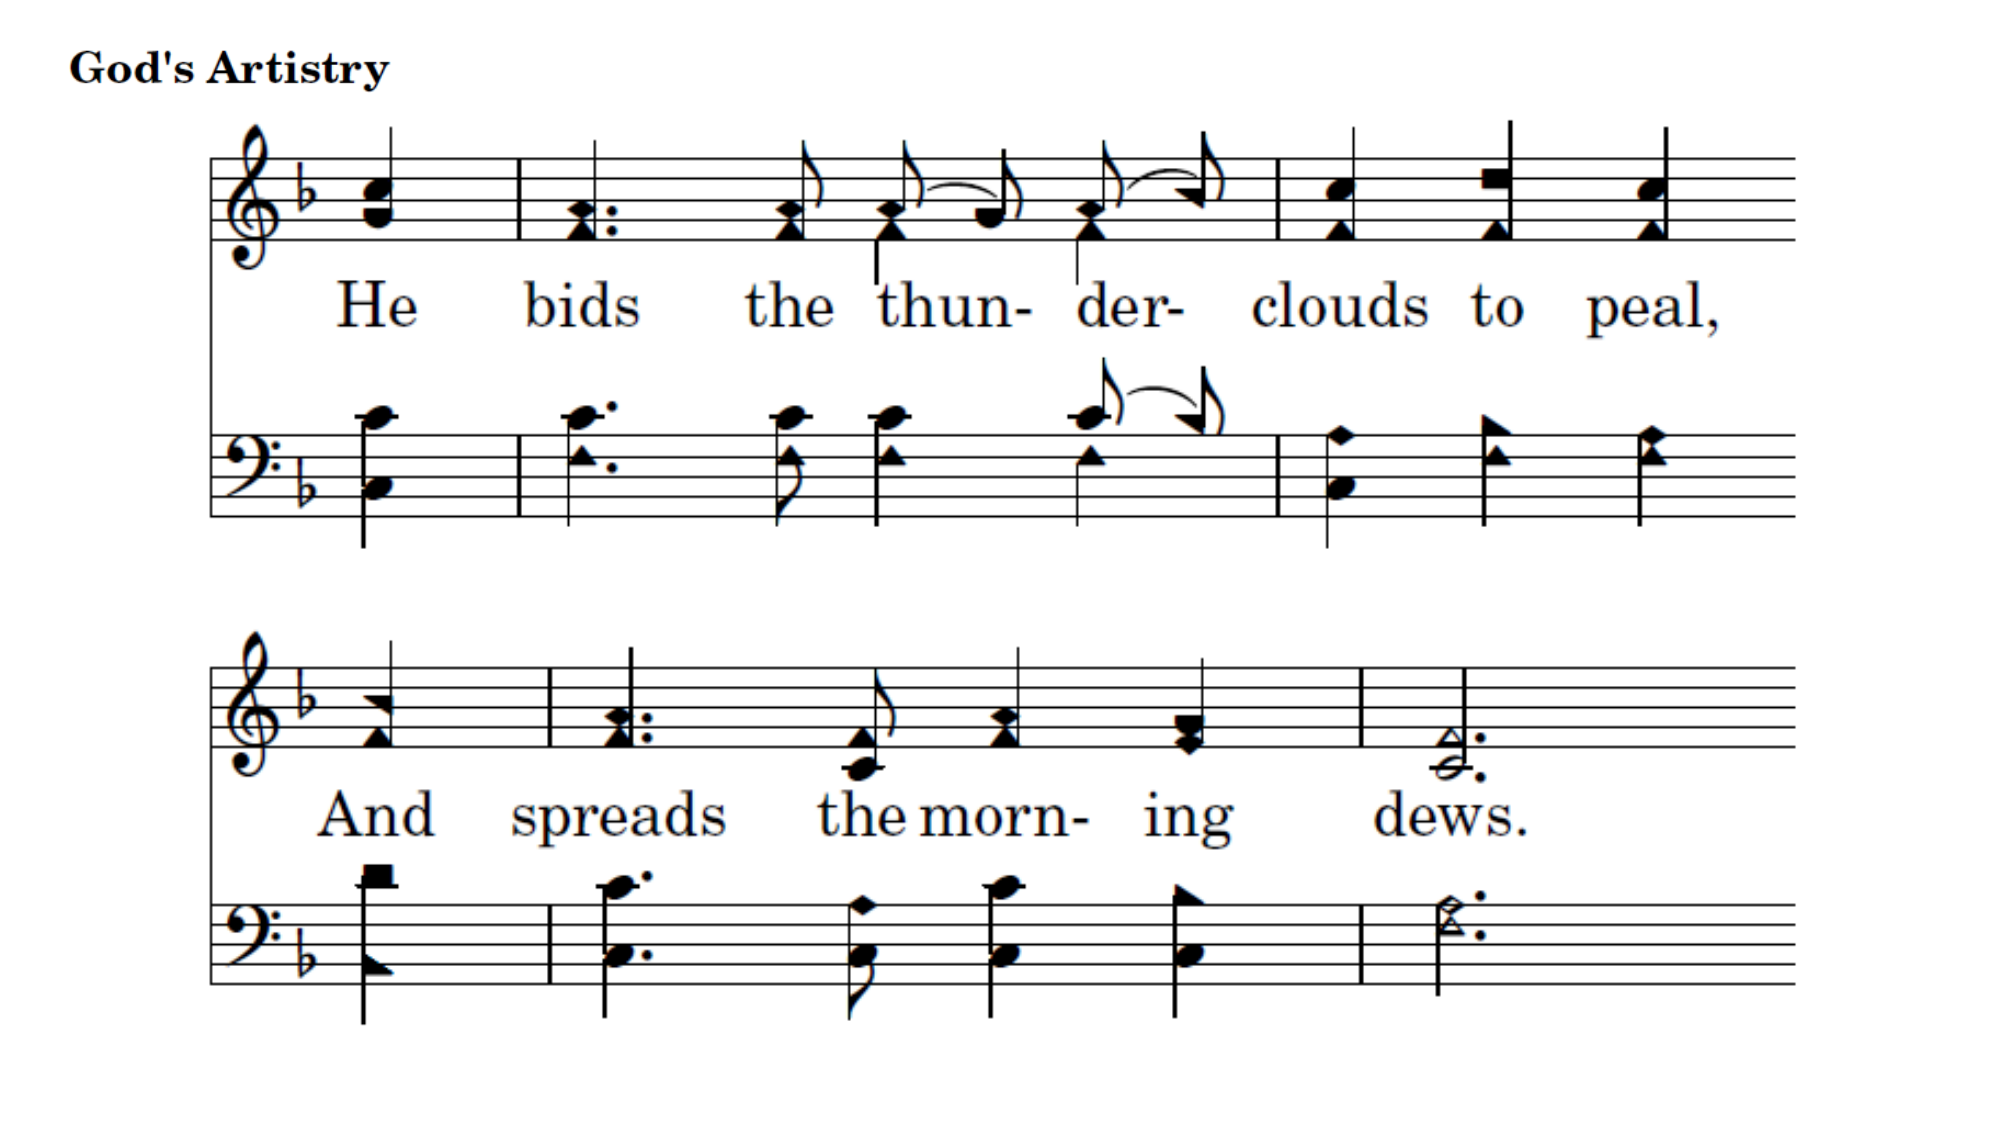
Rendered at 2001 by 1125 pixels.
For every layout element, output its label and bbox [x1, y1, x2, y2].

picture [49, 37, 1807, 1045]
